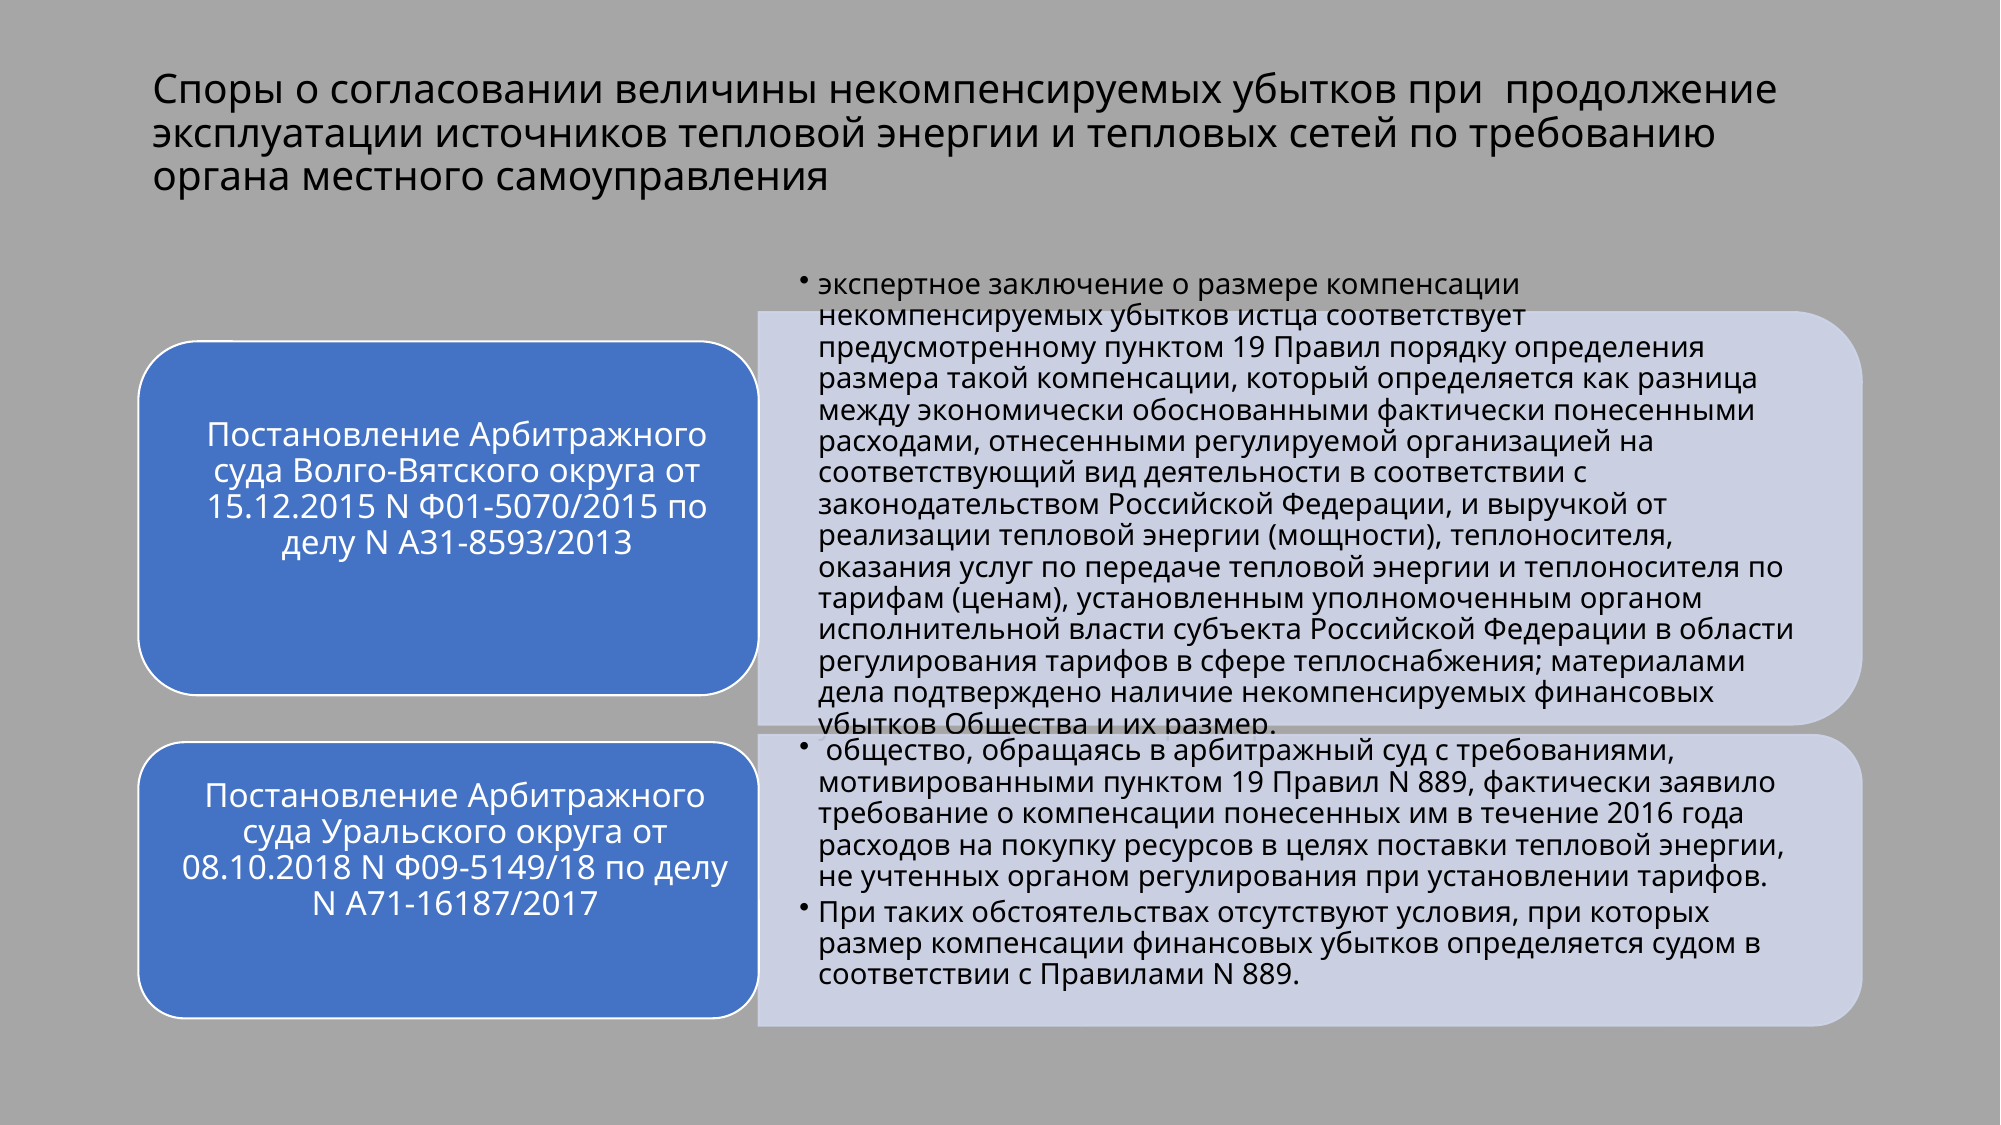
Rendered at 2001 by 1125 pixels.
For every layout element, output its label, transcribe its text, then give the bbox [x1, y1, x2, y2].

title Споры о согласовании величины некомпенсируемых убытков при продолжение эксплуатации источников тепловой энергии и тепловых сетей по требованию органа местного самоуправления [137, 59, 1863, 278]
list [137, 311, 1863, 1026]
